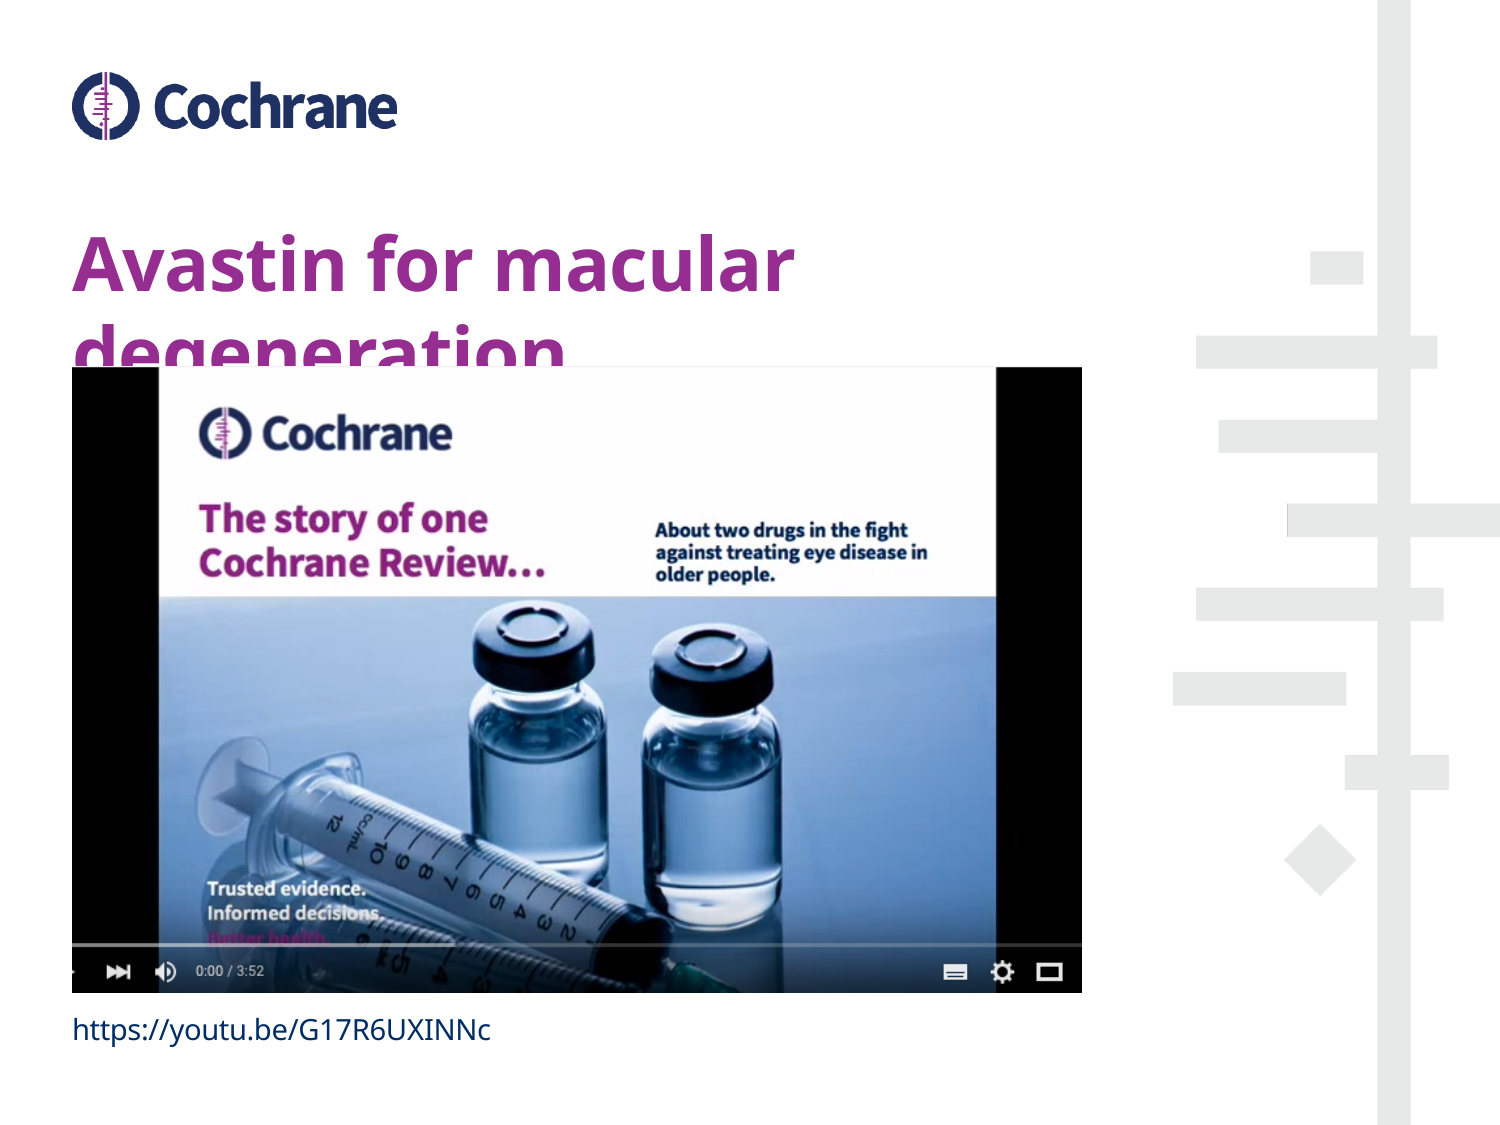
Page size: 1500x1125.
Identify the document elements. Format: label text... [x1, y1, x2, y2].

picture [1173, 0, 1500, 1125]
title Avastin for macular degeneration [72, 216, 1200, 320]
picture [71, 365, 1083, 993]
picture [72, 72, 397, 140]
list https://youtu.be/G17R6UXINNc [72, 1010, 1086, 1073]
